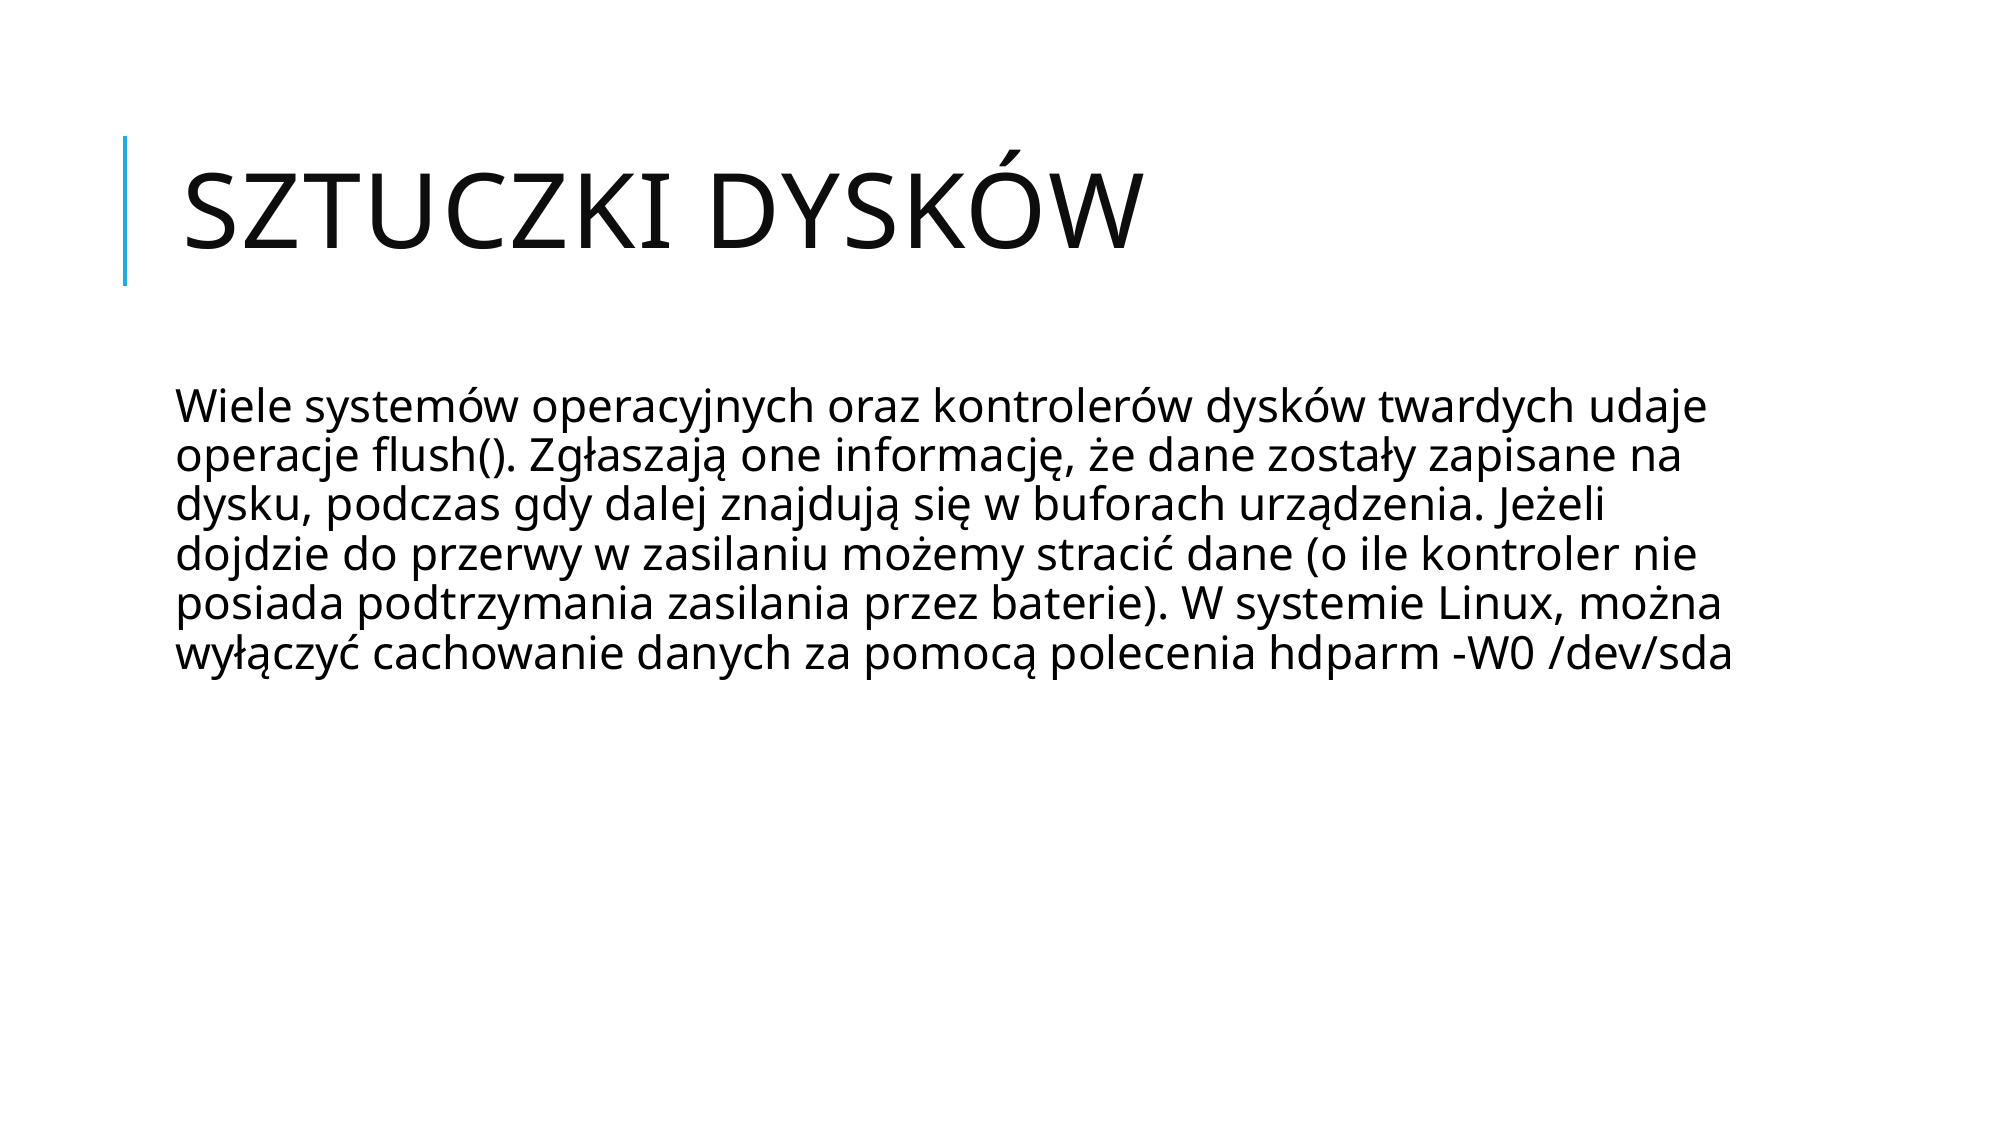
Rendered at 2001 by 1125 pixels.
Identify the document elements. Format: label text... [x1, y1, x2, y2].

list Wiele systemów operacyjnych oraz kontrolerów dysków twardych udaje operacje flush(). Zgłaszają one informację, że dane zostały zapisane na dysku, podczas gdy dalej znajdują się w buforach urządzenia. Jeżeli dojdzie do przerwy w zasilaniu możemy stracić dane (o ile kontroler nie posiada podtrzymania zasilania przez baterie). W systemie Linux, można wyłączyć cachowanie danych za pomocą polecenia hdparm -W0 /dev/sda [168, 375, 1763, 1035]
title Sztuczki dysków [168, 96, 1763, 342]
